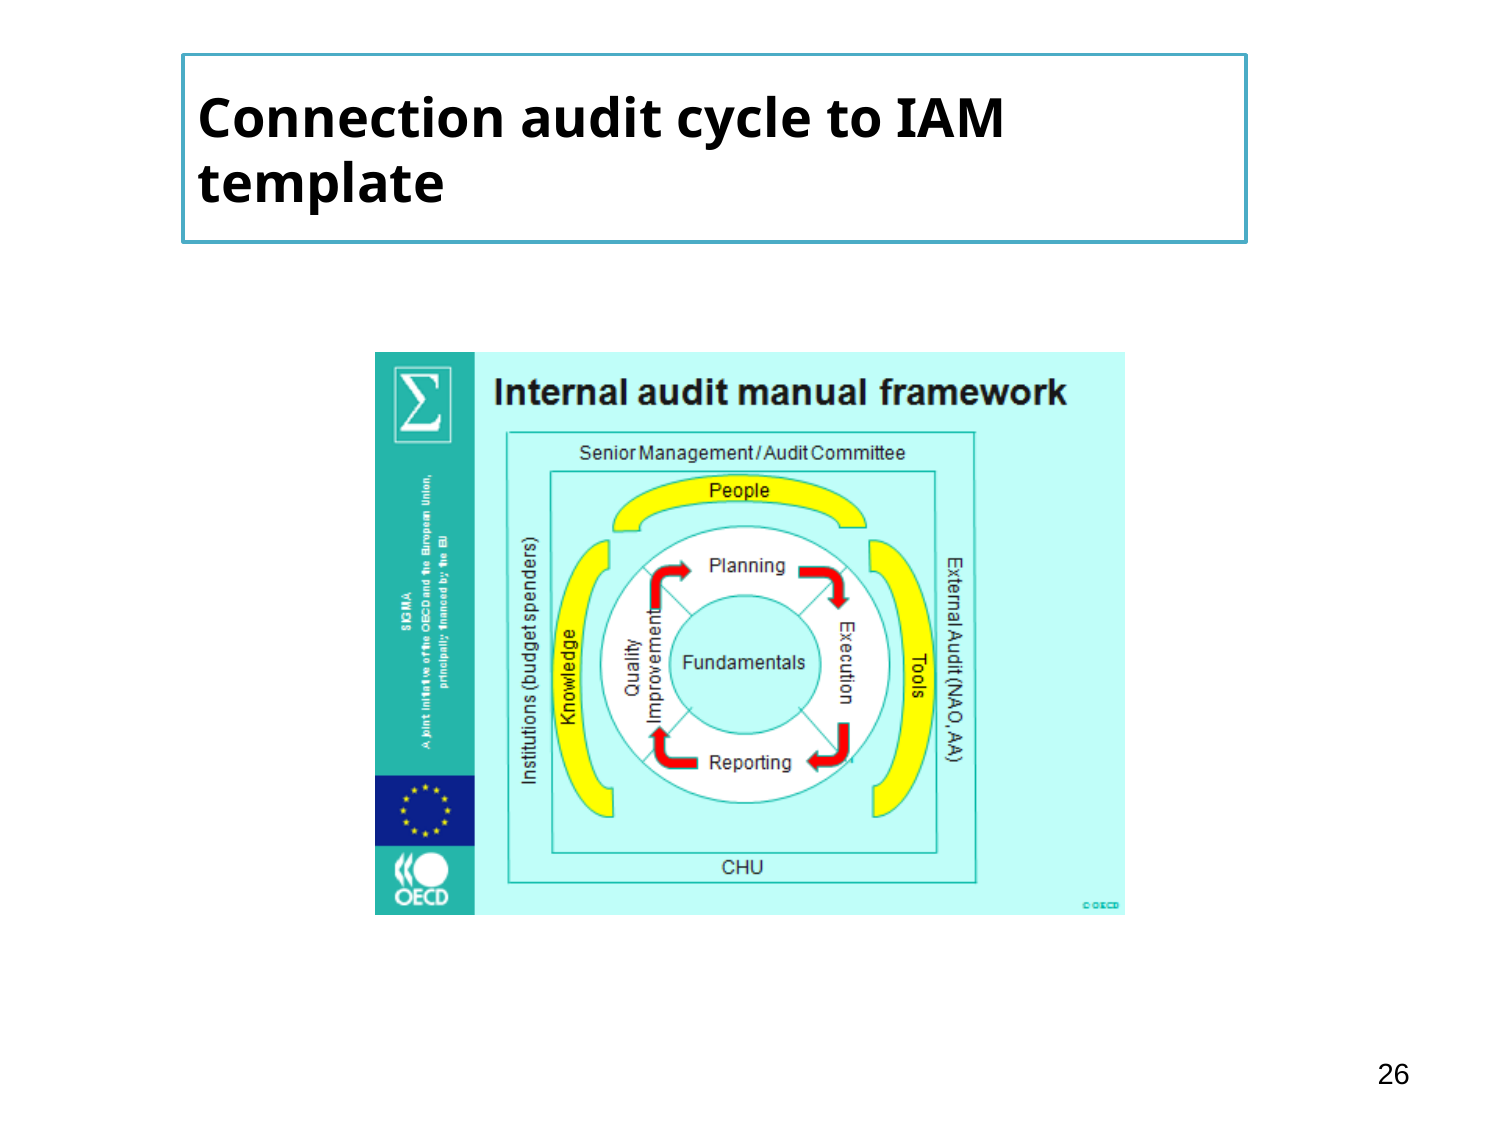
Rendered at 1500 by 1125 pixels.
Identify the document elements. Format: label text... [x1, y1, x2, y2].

title Connection audit cycle to IAM template [181, 52, 1248, 244]
slide_number 26 [1074, 1042, 1425, 1103]
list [374, 352, 1126, 916]
